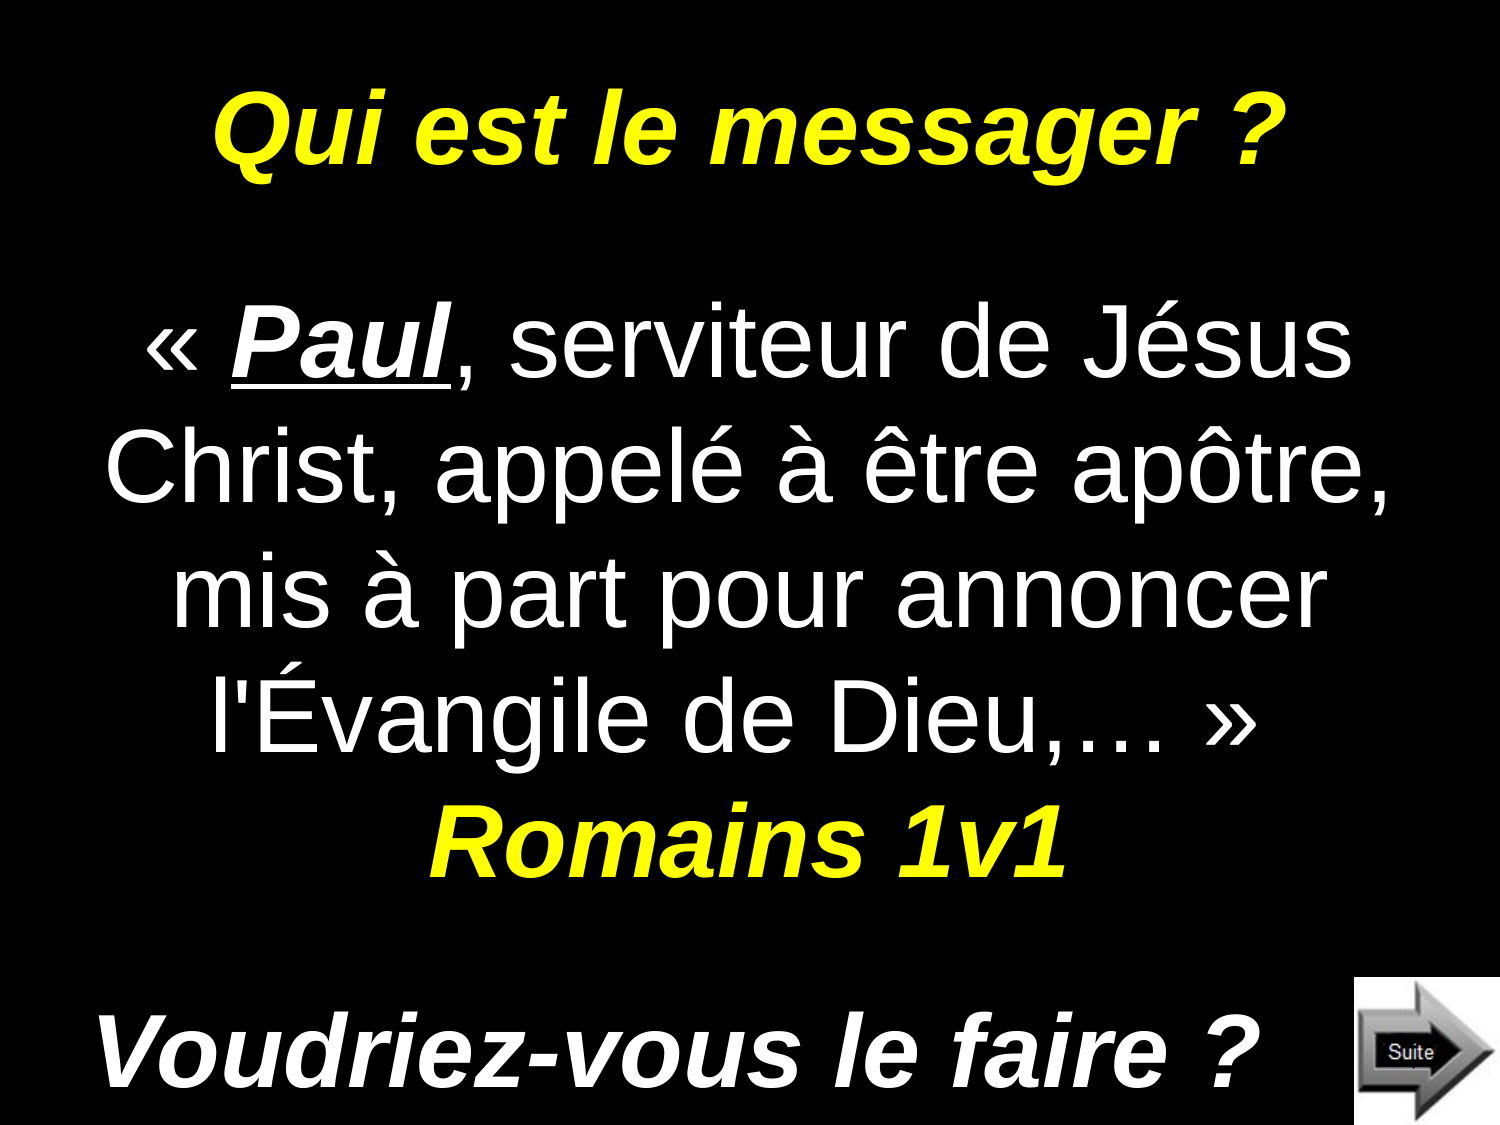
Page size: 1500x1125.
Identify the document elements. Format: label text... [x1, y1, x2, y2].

list « Paul, serviteur de Jésus Christ, appelé à être apôtre, mis à part pour annoncer l'Évangile de Dieu,… » Romains 1v1 [0, 196, 1500, 976]
list Voudriez-vous le faire ? [1, 975, 1353, 1125]
picture [1354, 977, 1500, 1125]
title Qui est le messager ? [0, 52, 1500, 196]
